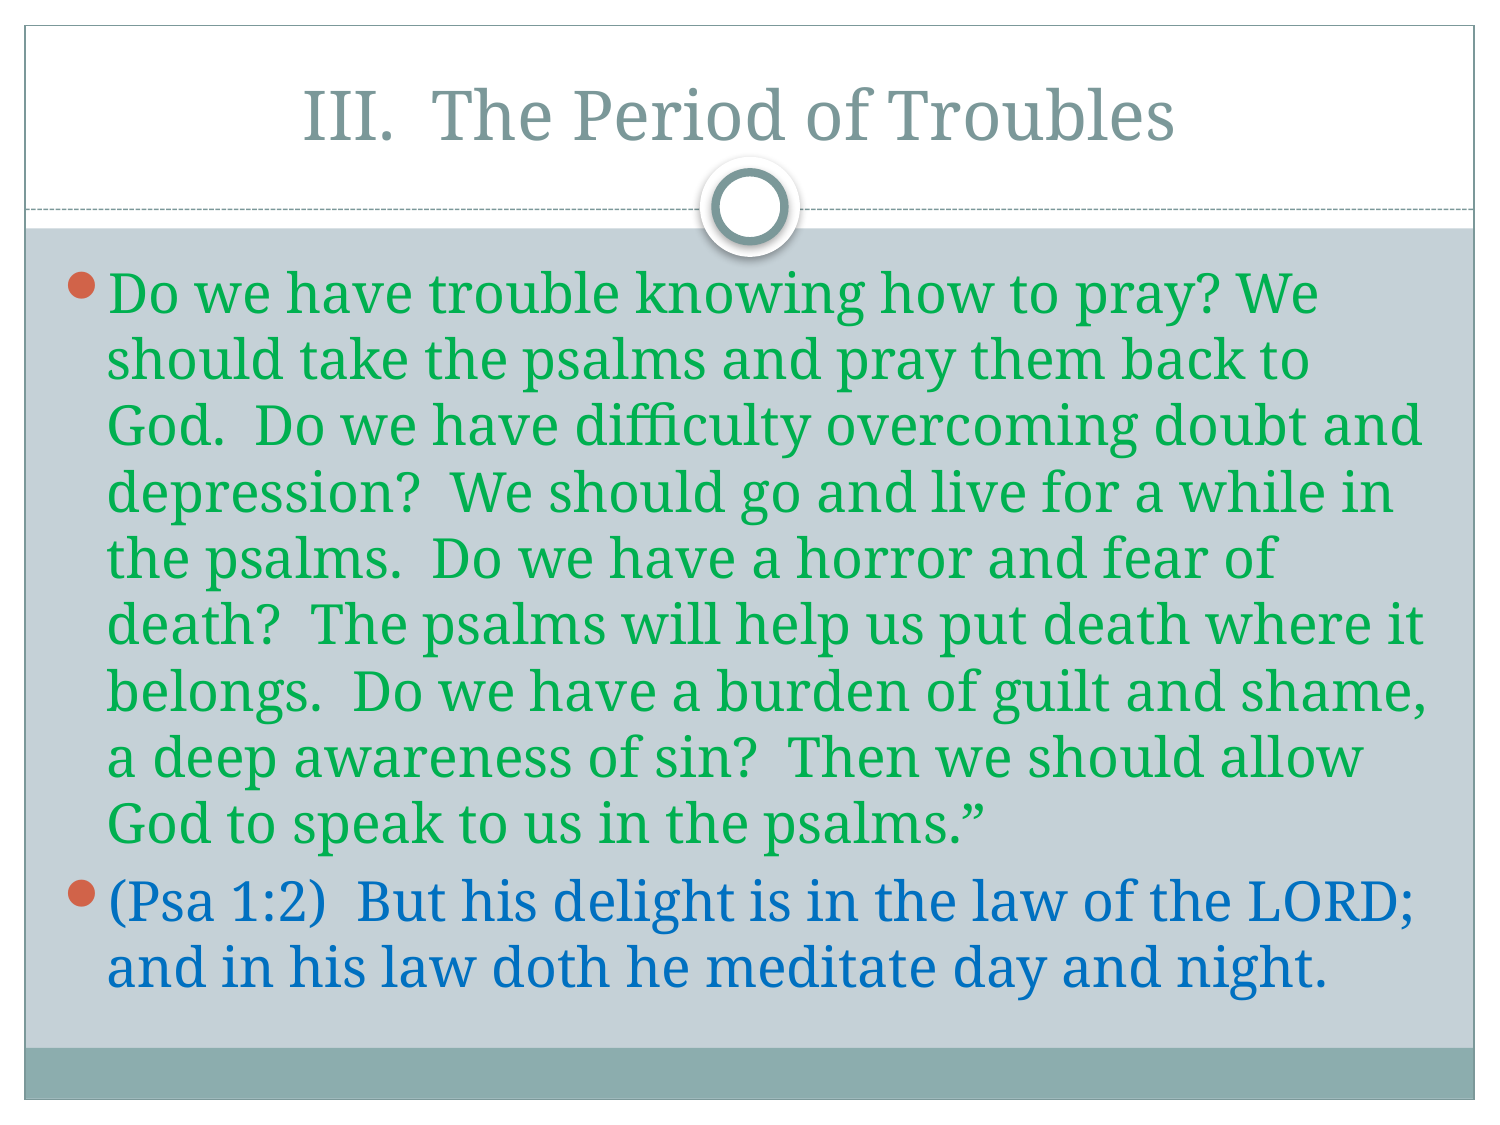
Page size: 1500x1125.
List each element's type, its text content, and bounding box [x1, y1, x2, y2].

list Do we have trouble knowing how to pray? We should take the psalms and pray them back to God. Do we have difficulty overcoming doubt and depression? We should go and live for a while in the psalms. Do we have a horror and fear of death? The psalms will help us put death where it belongs. Do we have a burden of guilt and shame, a deep awareness of sin? Then we should allow God to speak to us in the psalms.” (Psa 1:2) But his delight is in the law of the LORD; and in his law doth he meditate day and night. [49, 250, 1445, 1063]
title III. The Period of Troubles [49, 37, 1450, 162]
